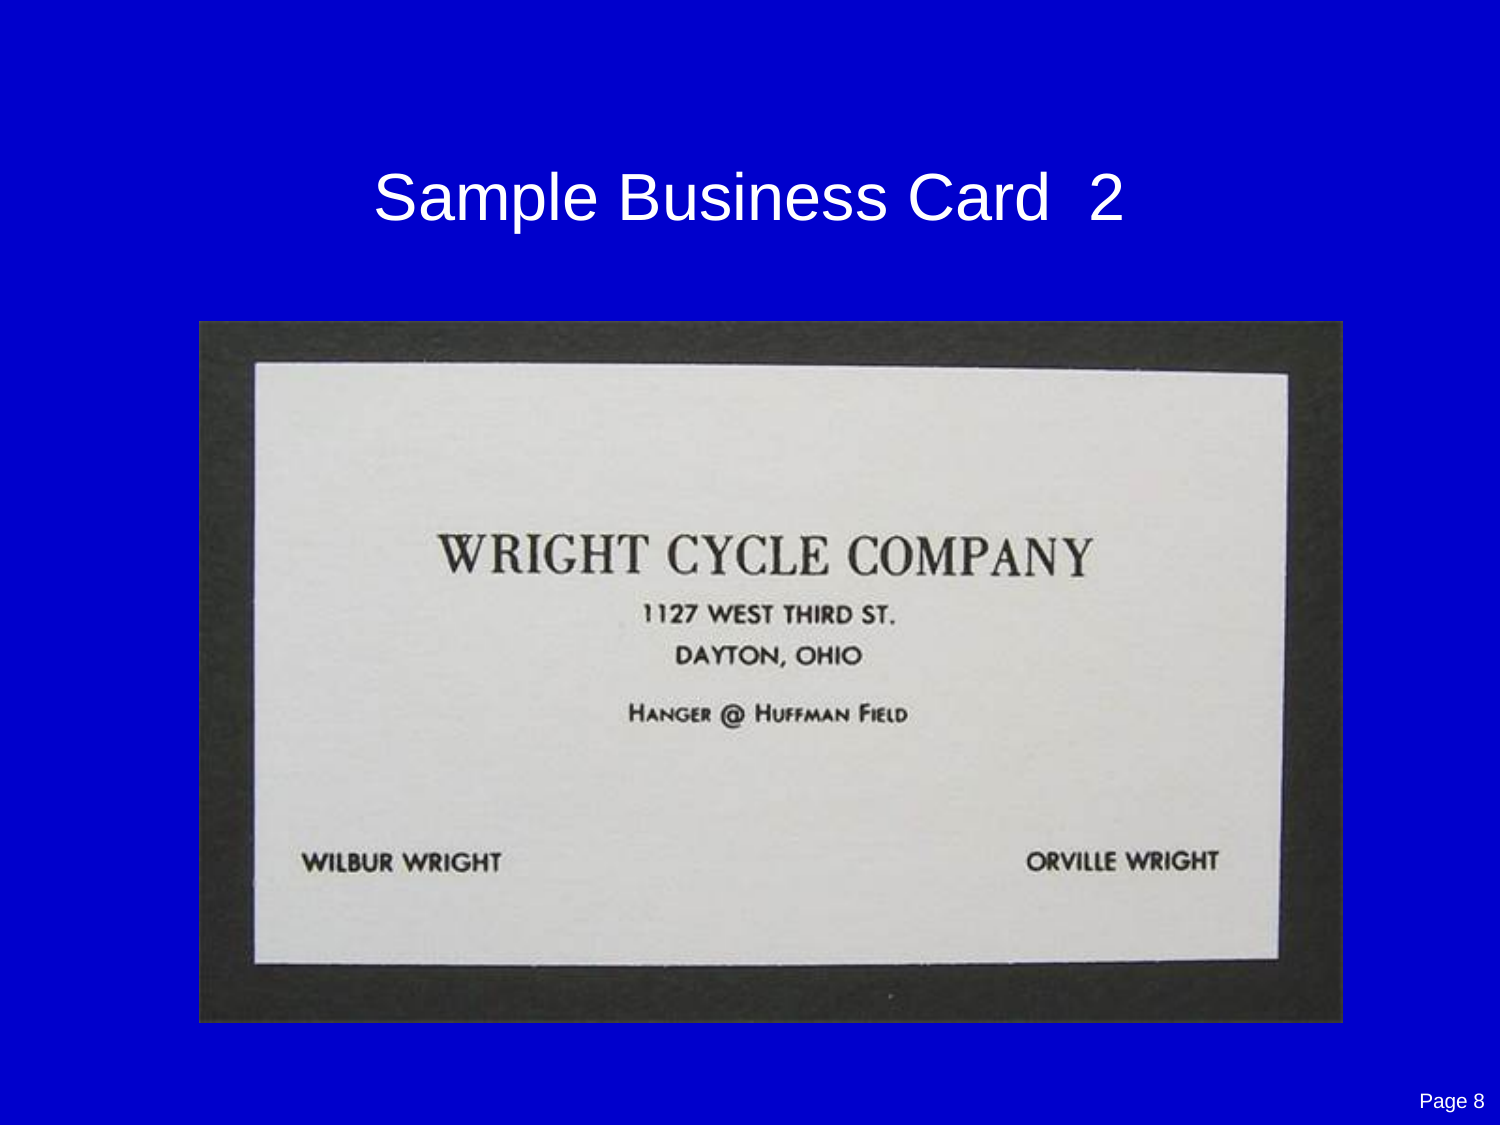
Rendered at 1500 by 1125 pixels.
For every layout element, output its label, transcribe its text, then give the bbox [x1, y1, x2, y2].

title Sample Business Card 2 [112, 99, 1388, 288]
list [198, 321, 1344, 1023]
slide_number Page 8 [1187, 1062, 1500, 1125]
